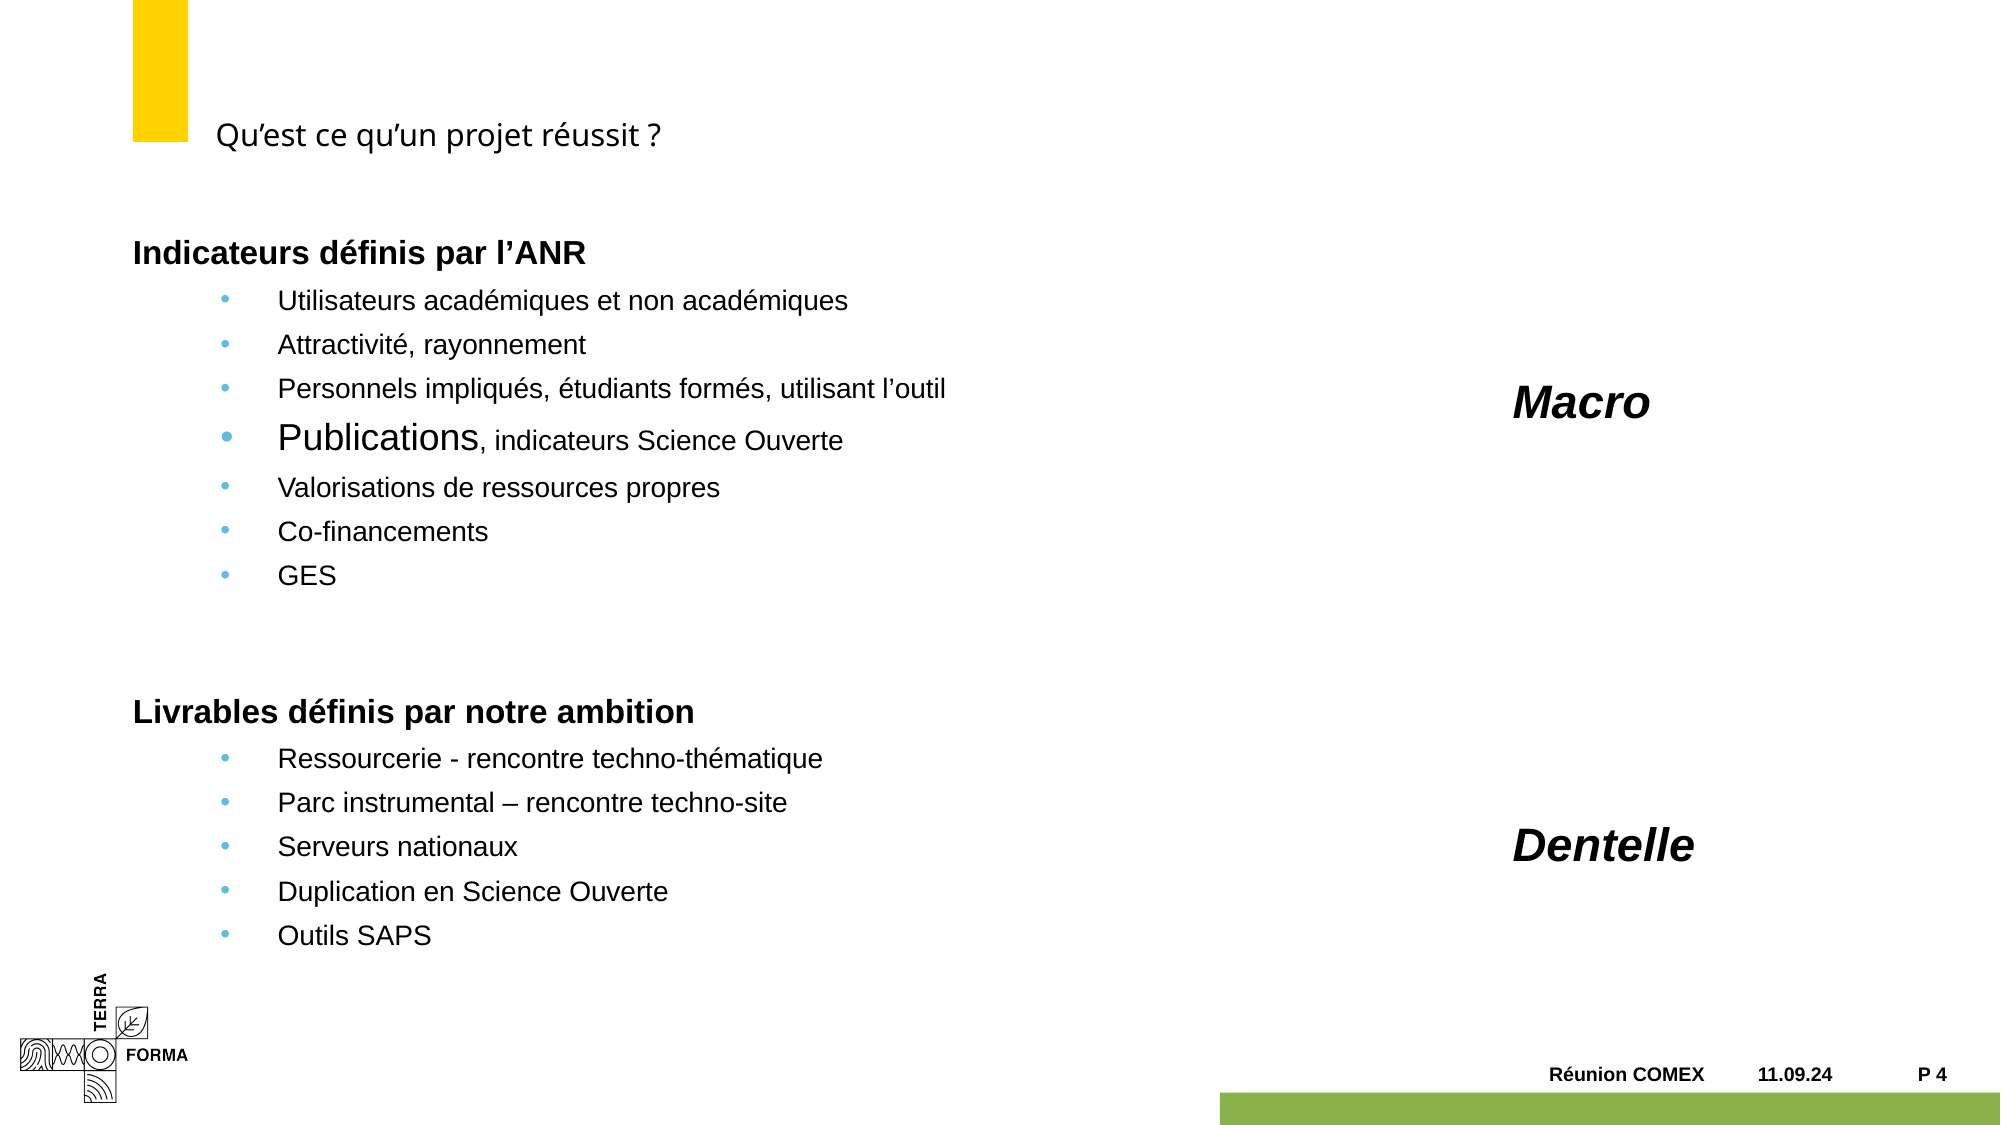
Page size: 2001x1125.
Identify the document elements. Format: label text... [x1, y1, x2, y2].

list Indicateurs définis par l’ANR Utilisateurs académiques et non académiques Attractivité, rayonnement Personnels impliqués, étudiants formés, utilisant l’outil Publications, indicateurs Science Ouverte Valorisations de ressources propres Co-financements GES [132, 236, 1339, 678]
list Macro [1496, 306, 1925, 429]
picture [20, 973, 188, 1103]
list Dentelle [1496, 750, 1925, 873]
list Livrables définis par notre ambition Ressourcerie - rencontre techno-thématique Parc instrumental – rencontre techno-site Serveurs nationaux Duplication en Science Ouverte Outils SAPS [132, 694, 1339, 1085]
title Qu’est ce qu’un projet réussit ? [215, 38, 1220, 154]
slide_number P 4 [1848, 1051, 1947, 1085]
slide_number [1720, 1051, 1833, 1085]
